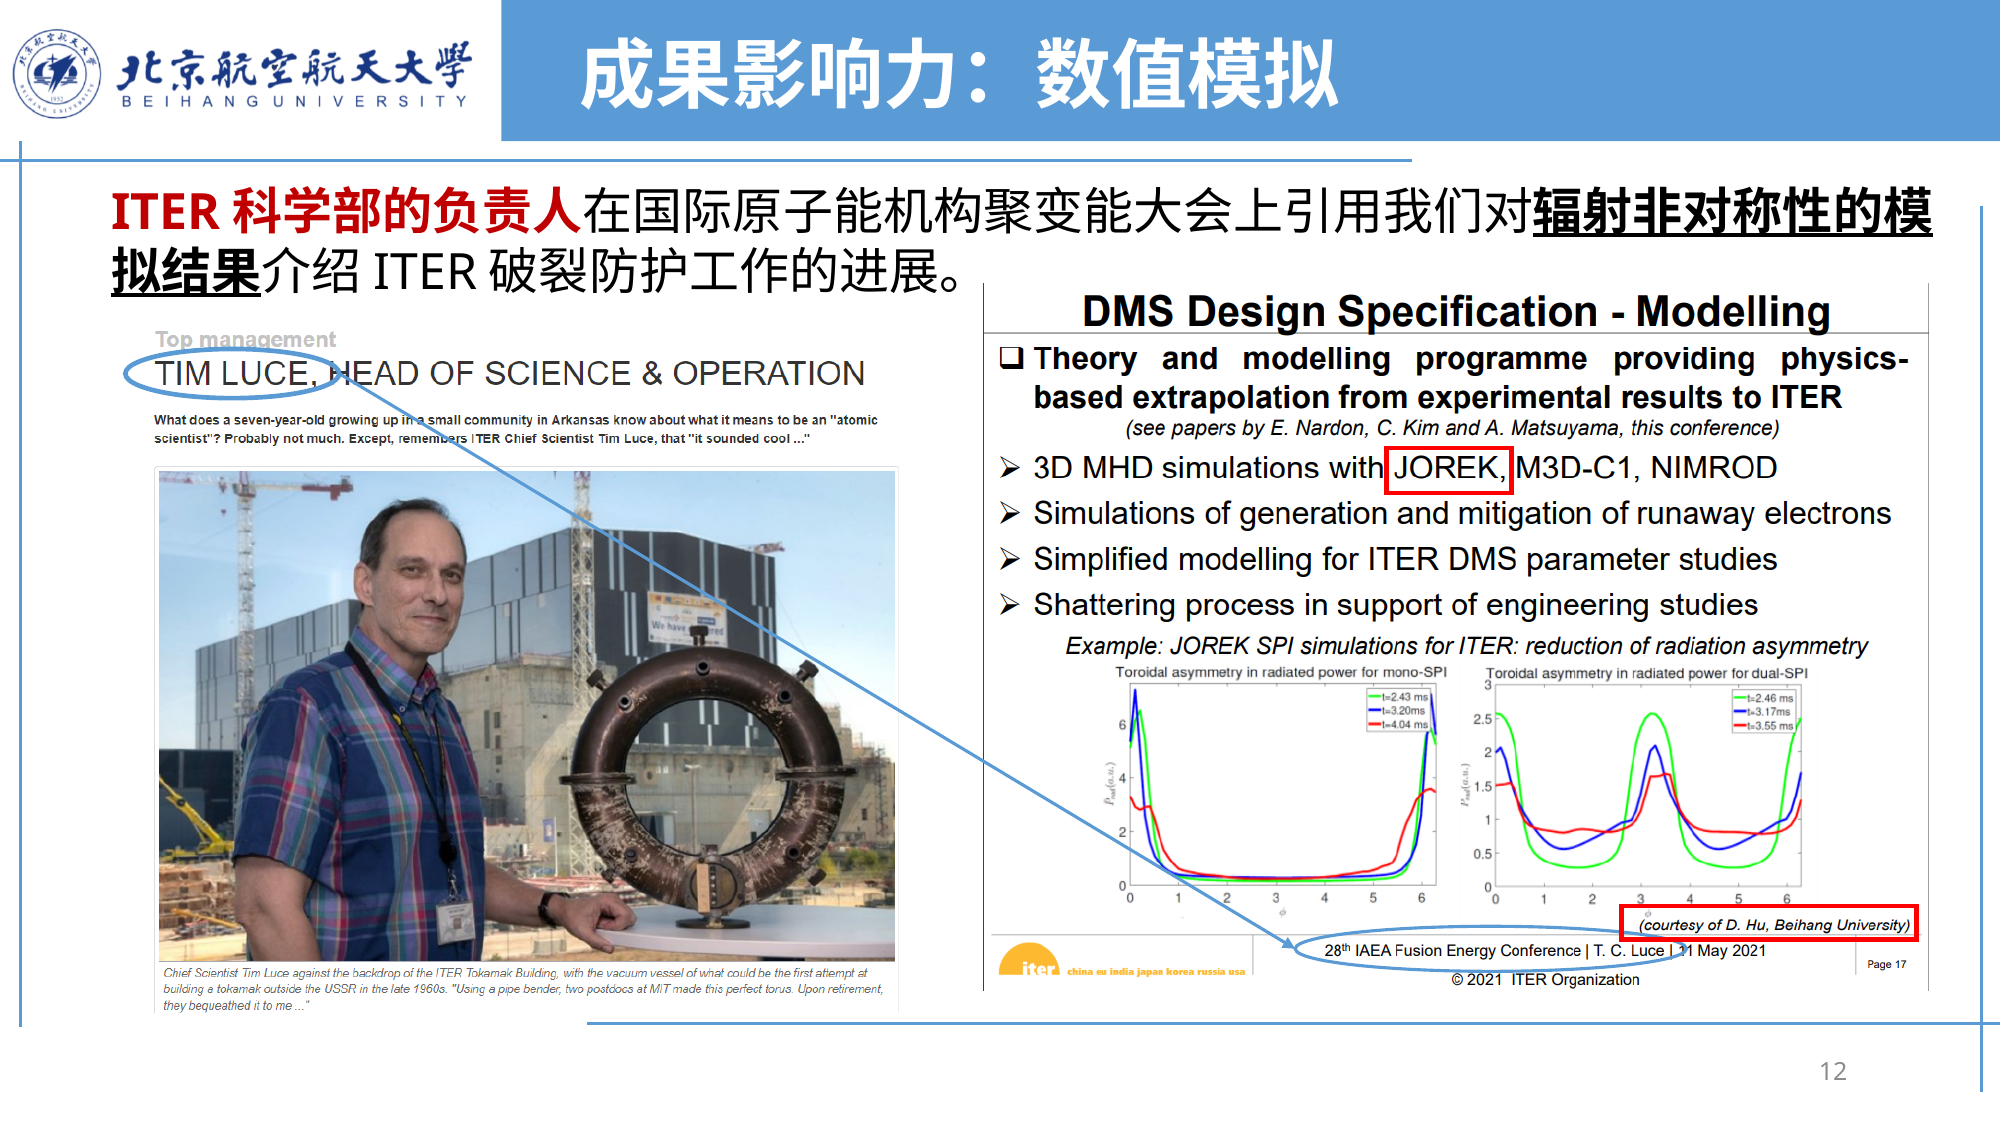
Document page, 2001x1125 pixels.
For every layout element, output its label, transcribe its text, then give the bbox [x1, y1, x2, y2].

text_box [124, 360, 140, 388]
title 成果影响力：数值模拟 [564, 28, 1938, 127]
picture [0, 28, 487, 119]
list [983, 283, 1929, 991]
slide_number 12 [1412, 1042, 1863, 1103]
picture [140, 316, 899, 1013]
text_box ITER科学部的负责人在国际原子能机构聚变能大会上引用我们对辐射非对称性的模拟结果介绍ITER破裂防护工作的进展。 [96, 172, 1980, 307]
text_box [339, 373, 1296, 949]
